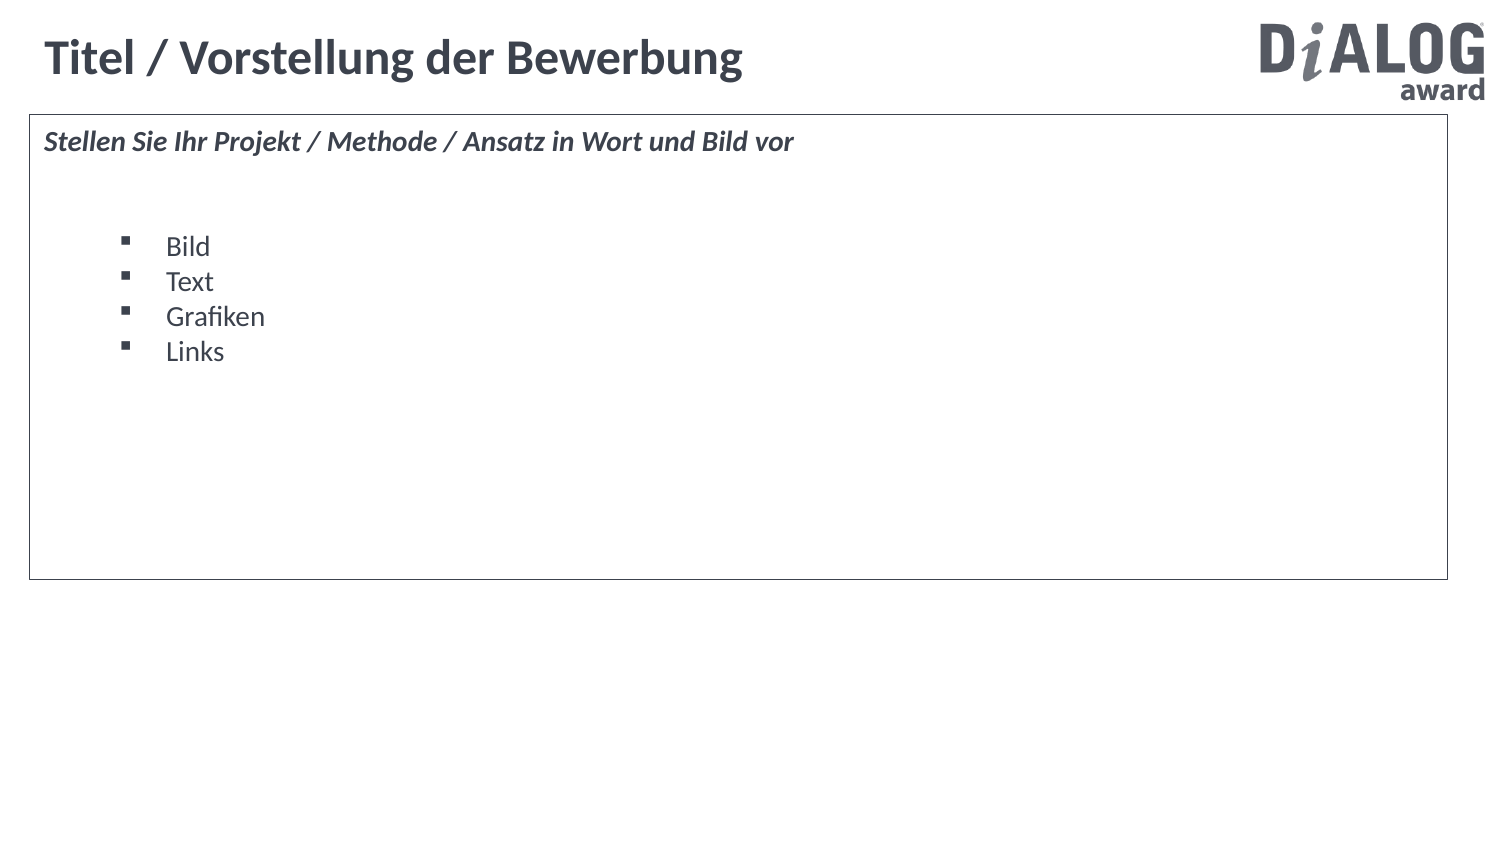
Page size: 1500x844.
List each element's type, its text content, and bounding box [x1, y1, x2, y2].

list Titel / Vorstellung der Bewerbung [29, 14, 1235, 95]
text_box Stellen Sie Ihr Projekt / Methode / Ansatz in Wort und Bild vor Bild Text Grafiken Links [29, 114, 1447, 579]
